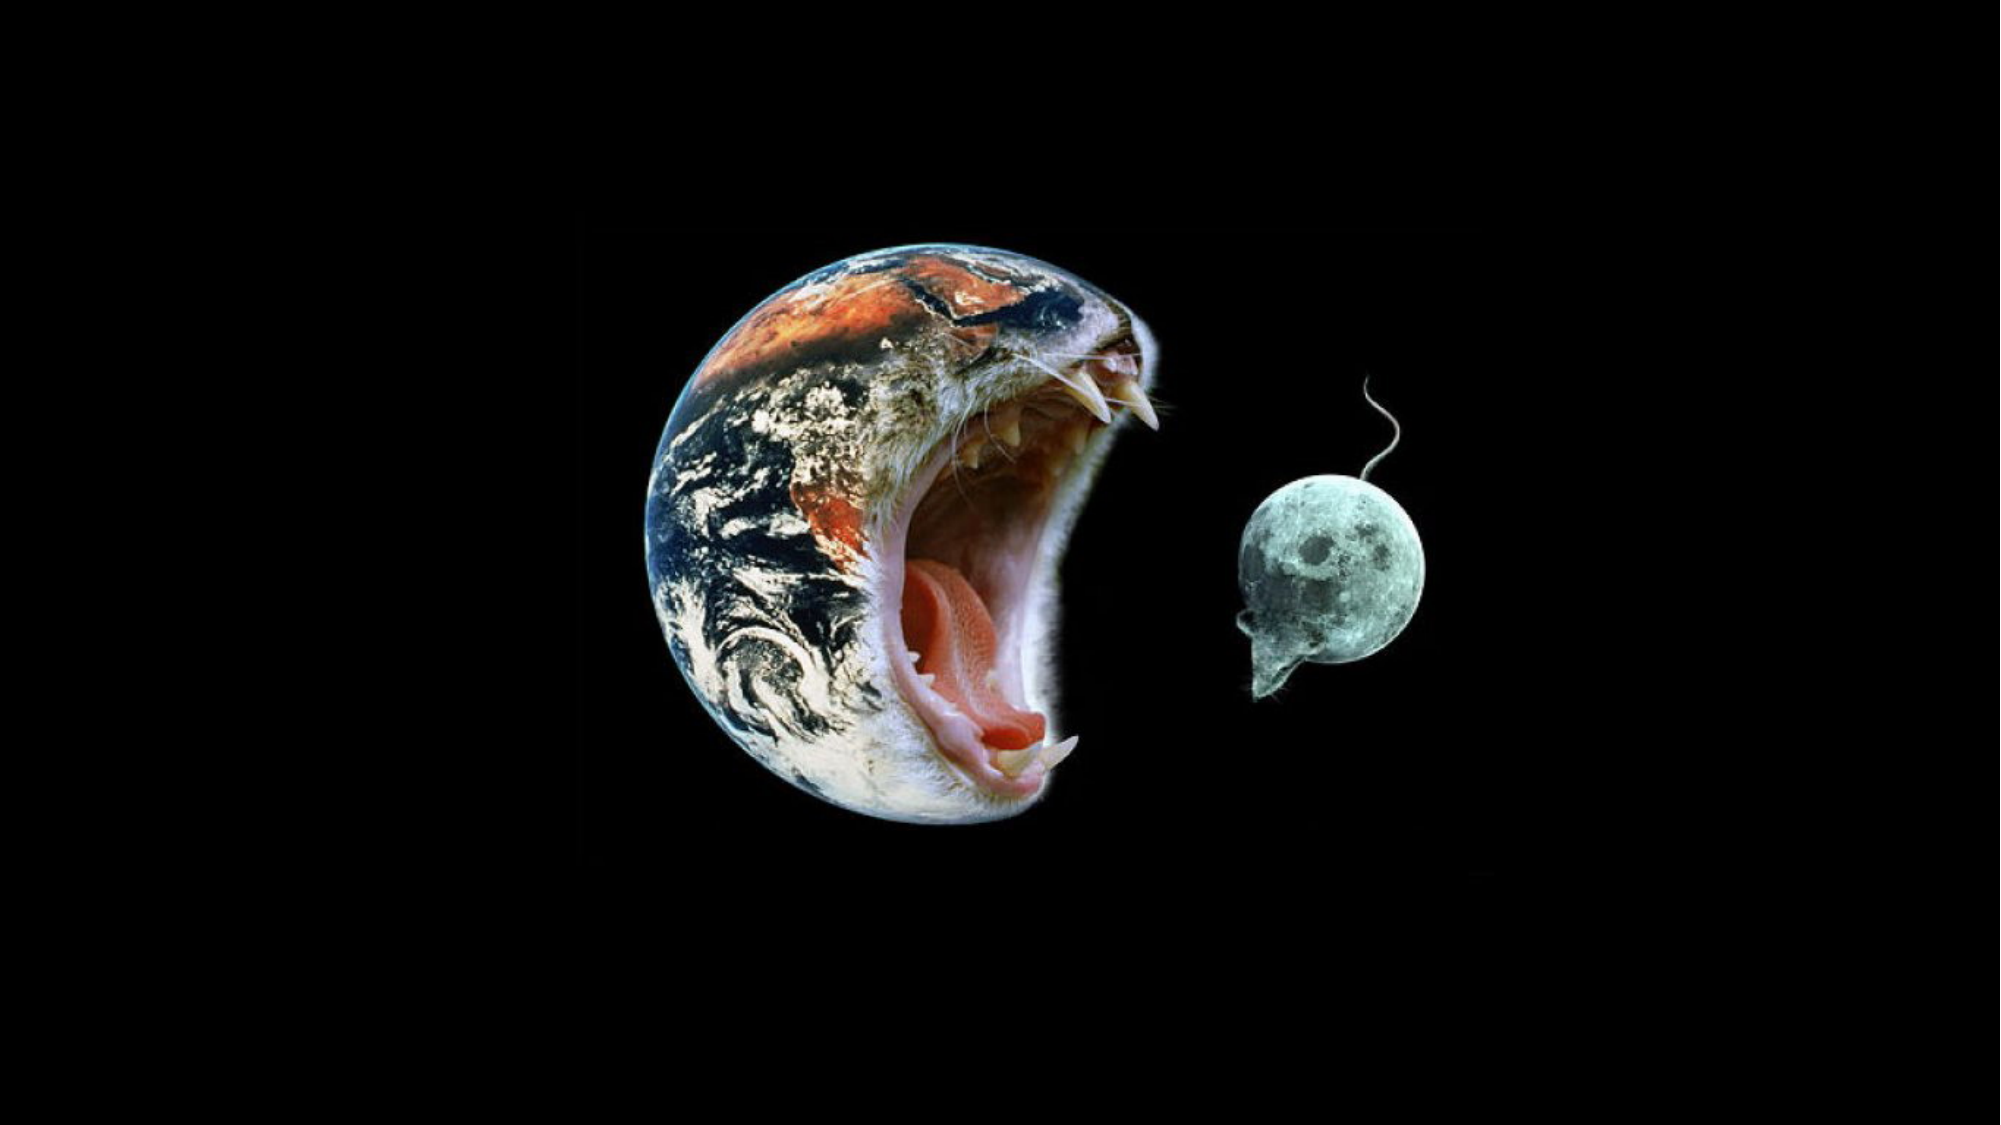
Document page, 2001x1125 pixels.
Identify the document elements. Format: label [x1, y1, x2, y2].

picture [286, 0, 1788, 1125]
